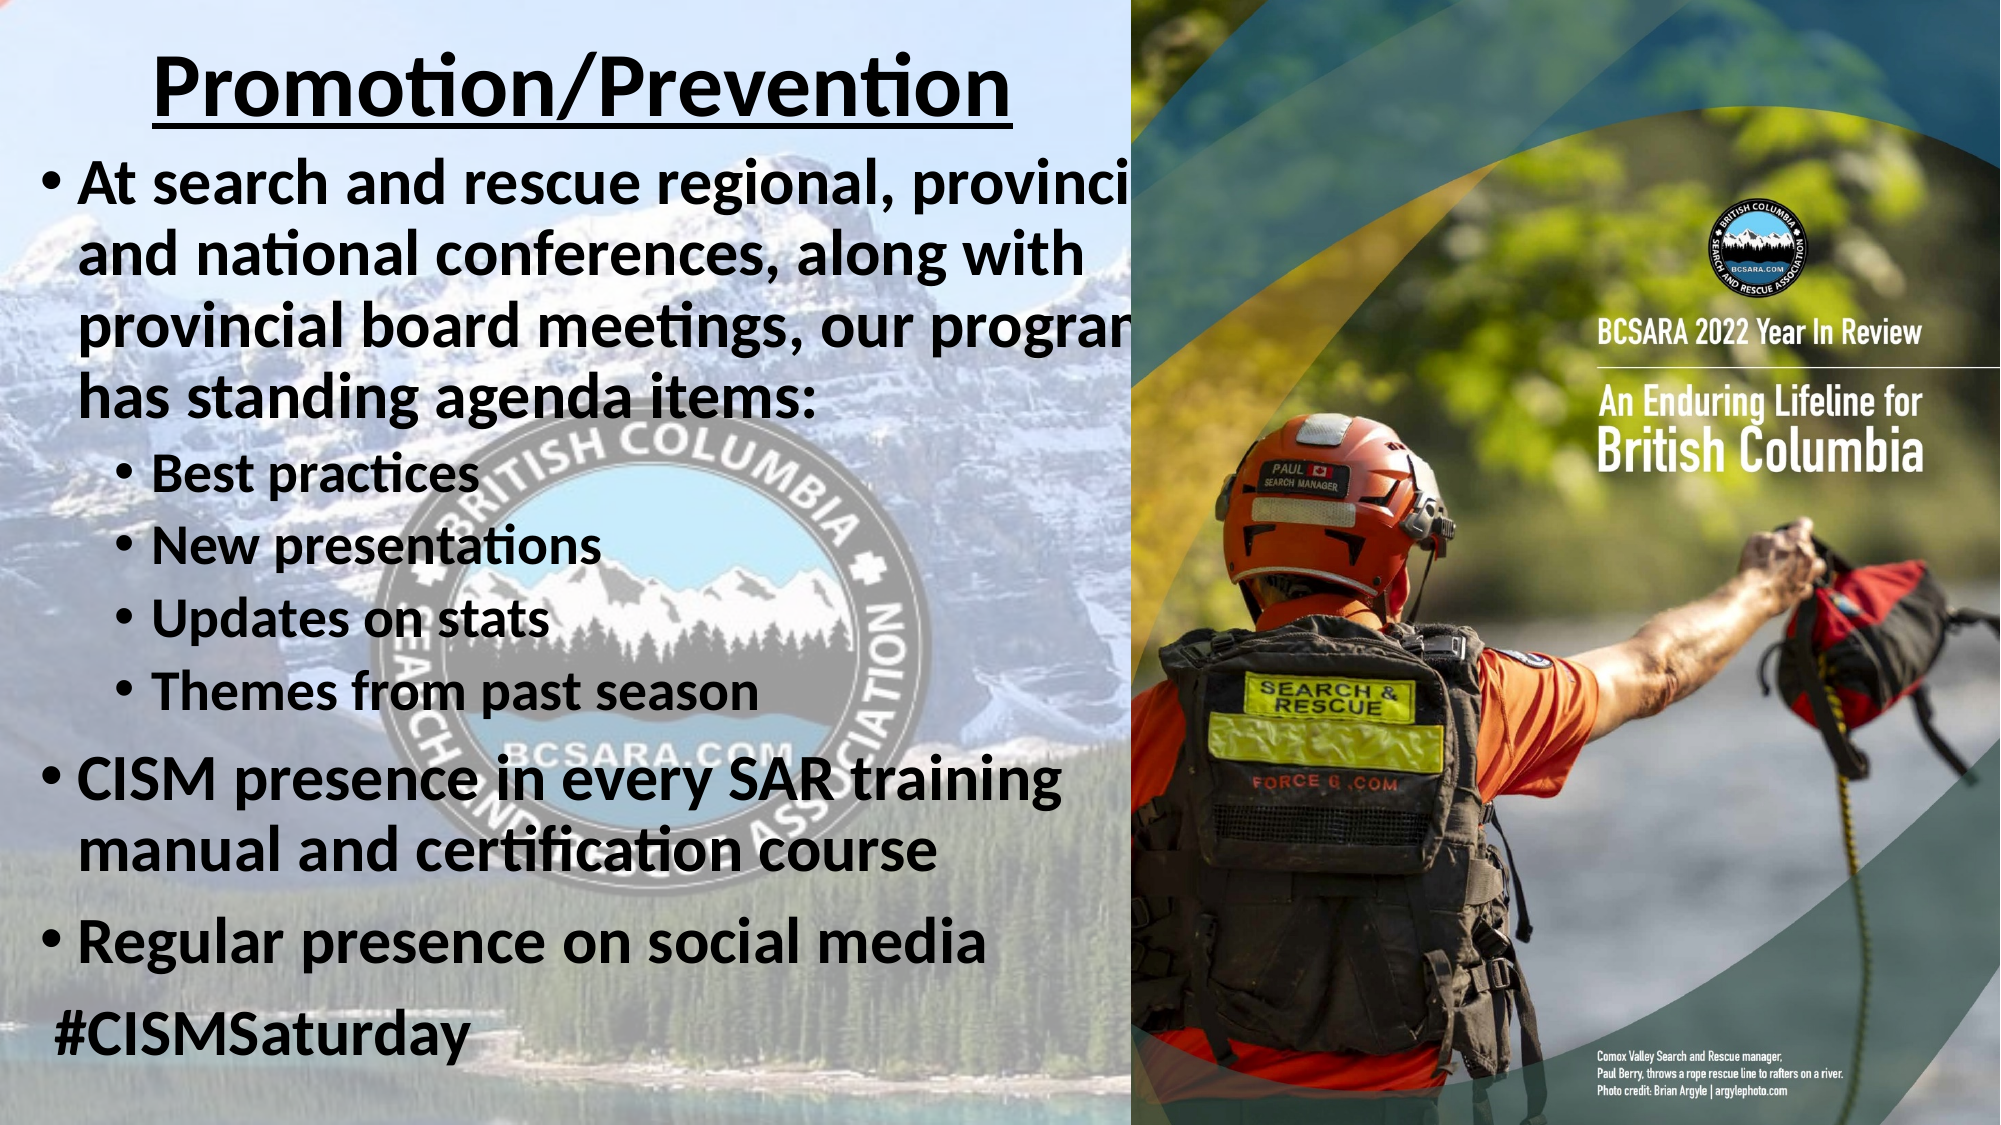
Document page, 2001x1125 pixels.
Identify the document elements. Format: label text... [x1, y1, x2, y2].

list At search and rescue regional, provincial and national conferences, along with provincial board meetings, our program has standing agenda items: Best practices New presentations Updates on stats Themes from past season CISM presence in every SAR training manual and certification course Regular presence on social media #CISMSaturday [24, 140, 1131, 1103]
title Promotion/Prevention [137, 0, 1131, 140]
picture [1131, 0, 2000, 1125]
